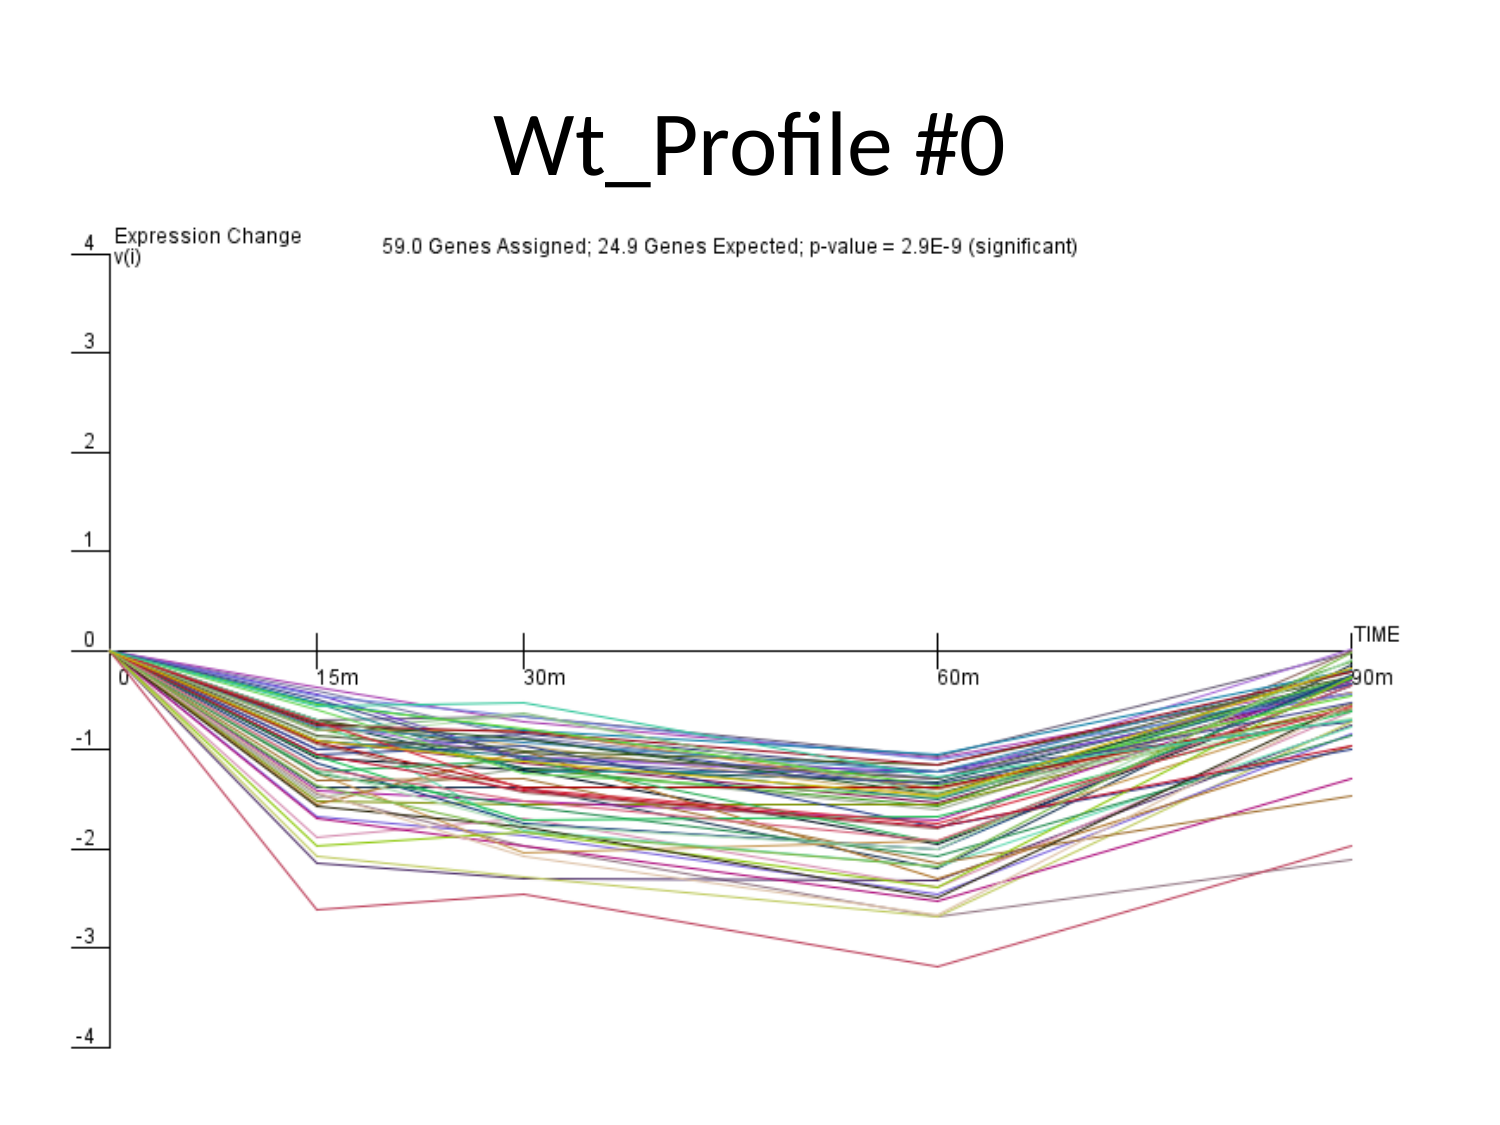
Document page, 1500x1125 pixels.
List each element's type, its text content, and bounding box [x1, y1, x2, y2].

picture [62, 224, 1404, 1057]
title Wt_Profile #0 [75, 45, 1425, 233]
